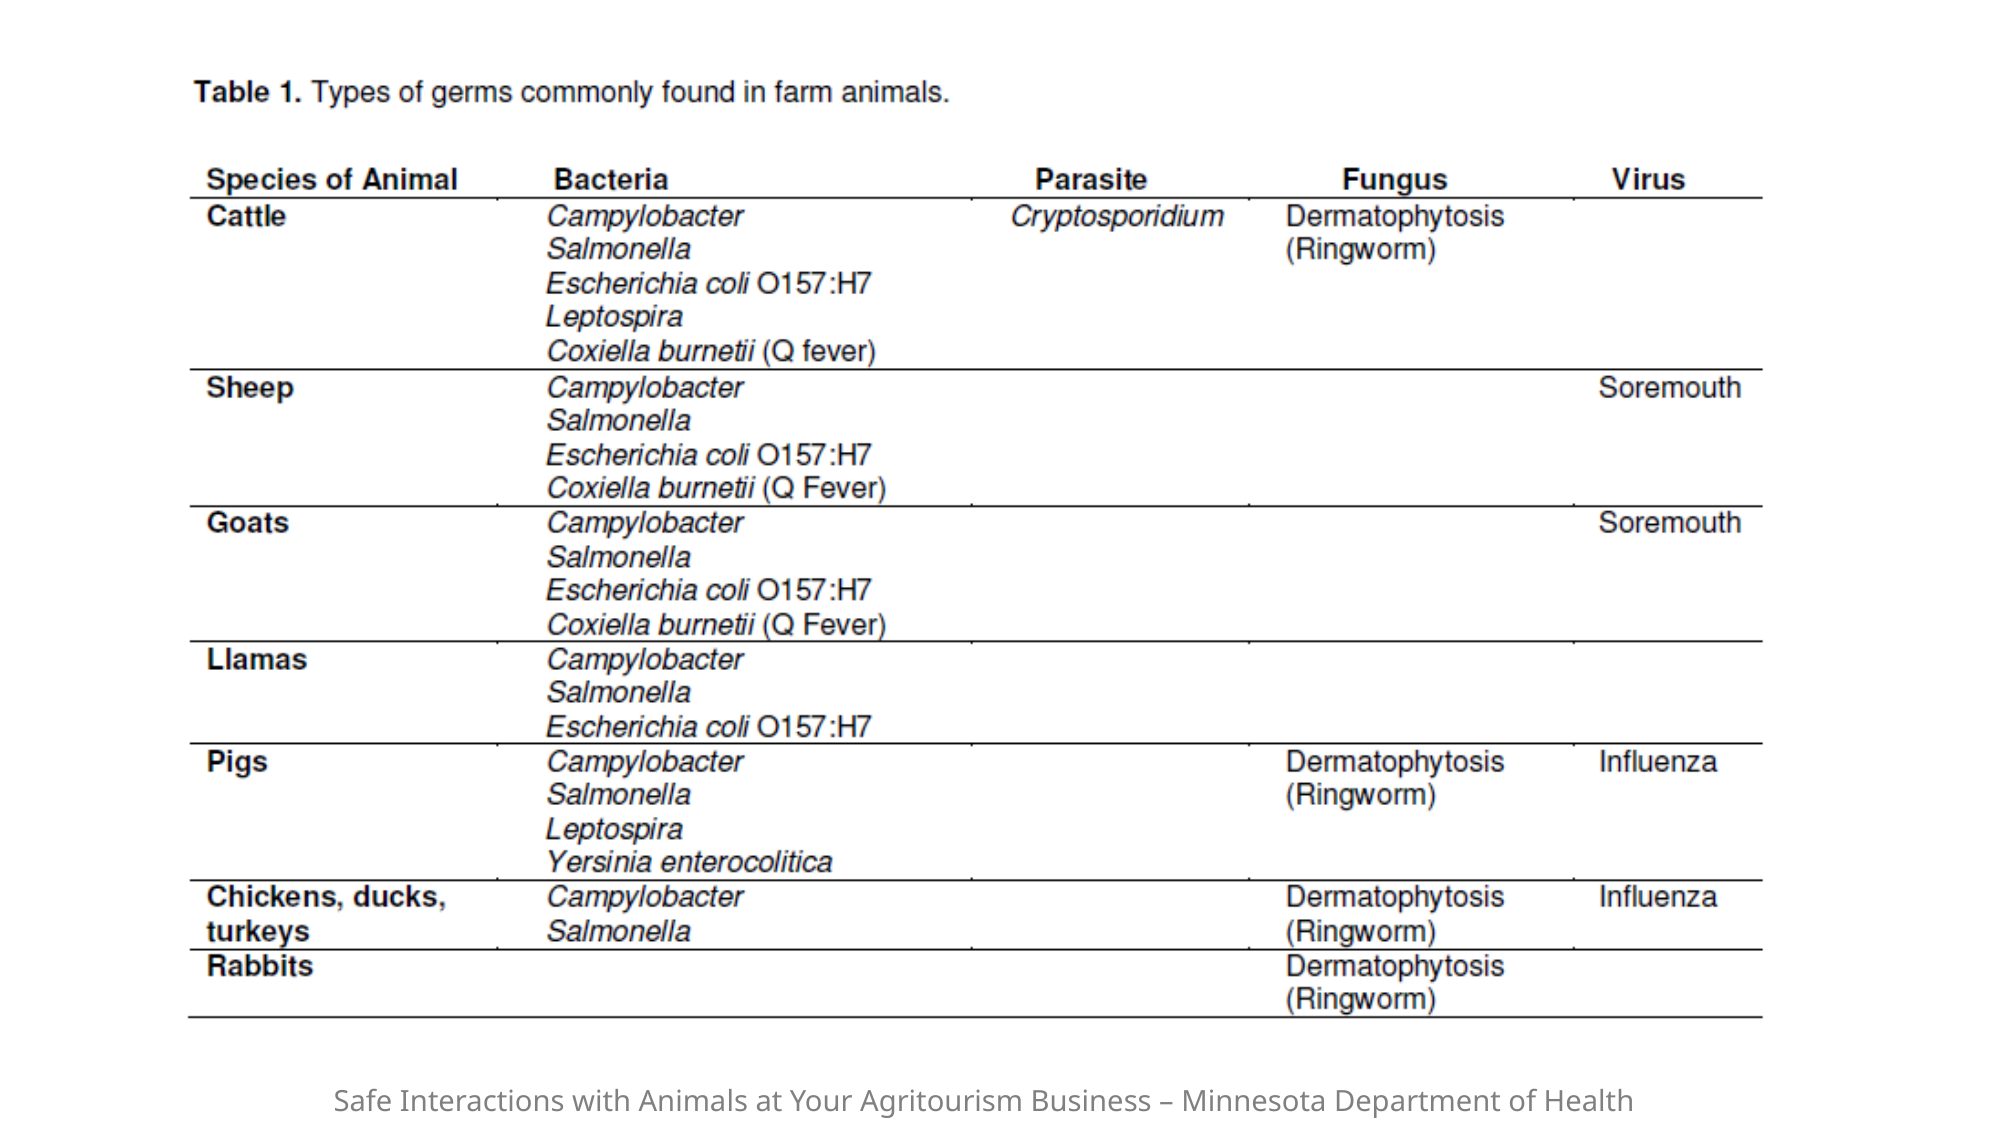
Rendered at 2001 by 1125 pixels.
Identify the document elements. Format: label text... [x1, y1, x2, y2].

text_box Safe Interactions with Animals at Your Agritourism Business – Minnesota Department of Health [26, 1074, 1943, 1125]
picture [183, 66, 1786, 1045]
